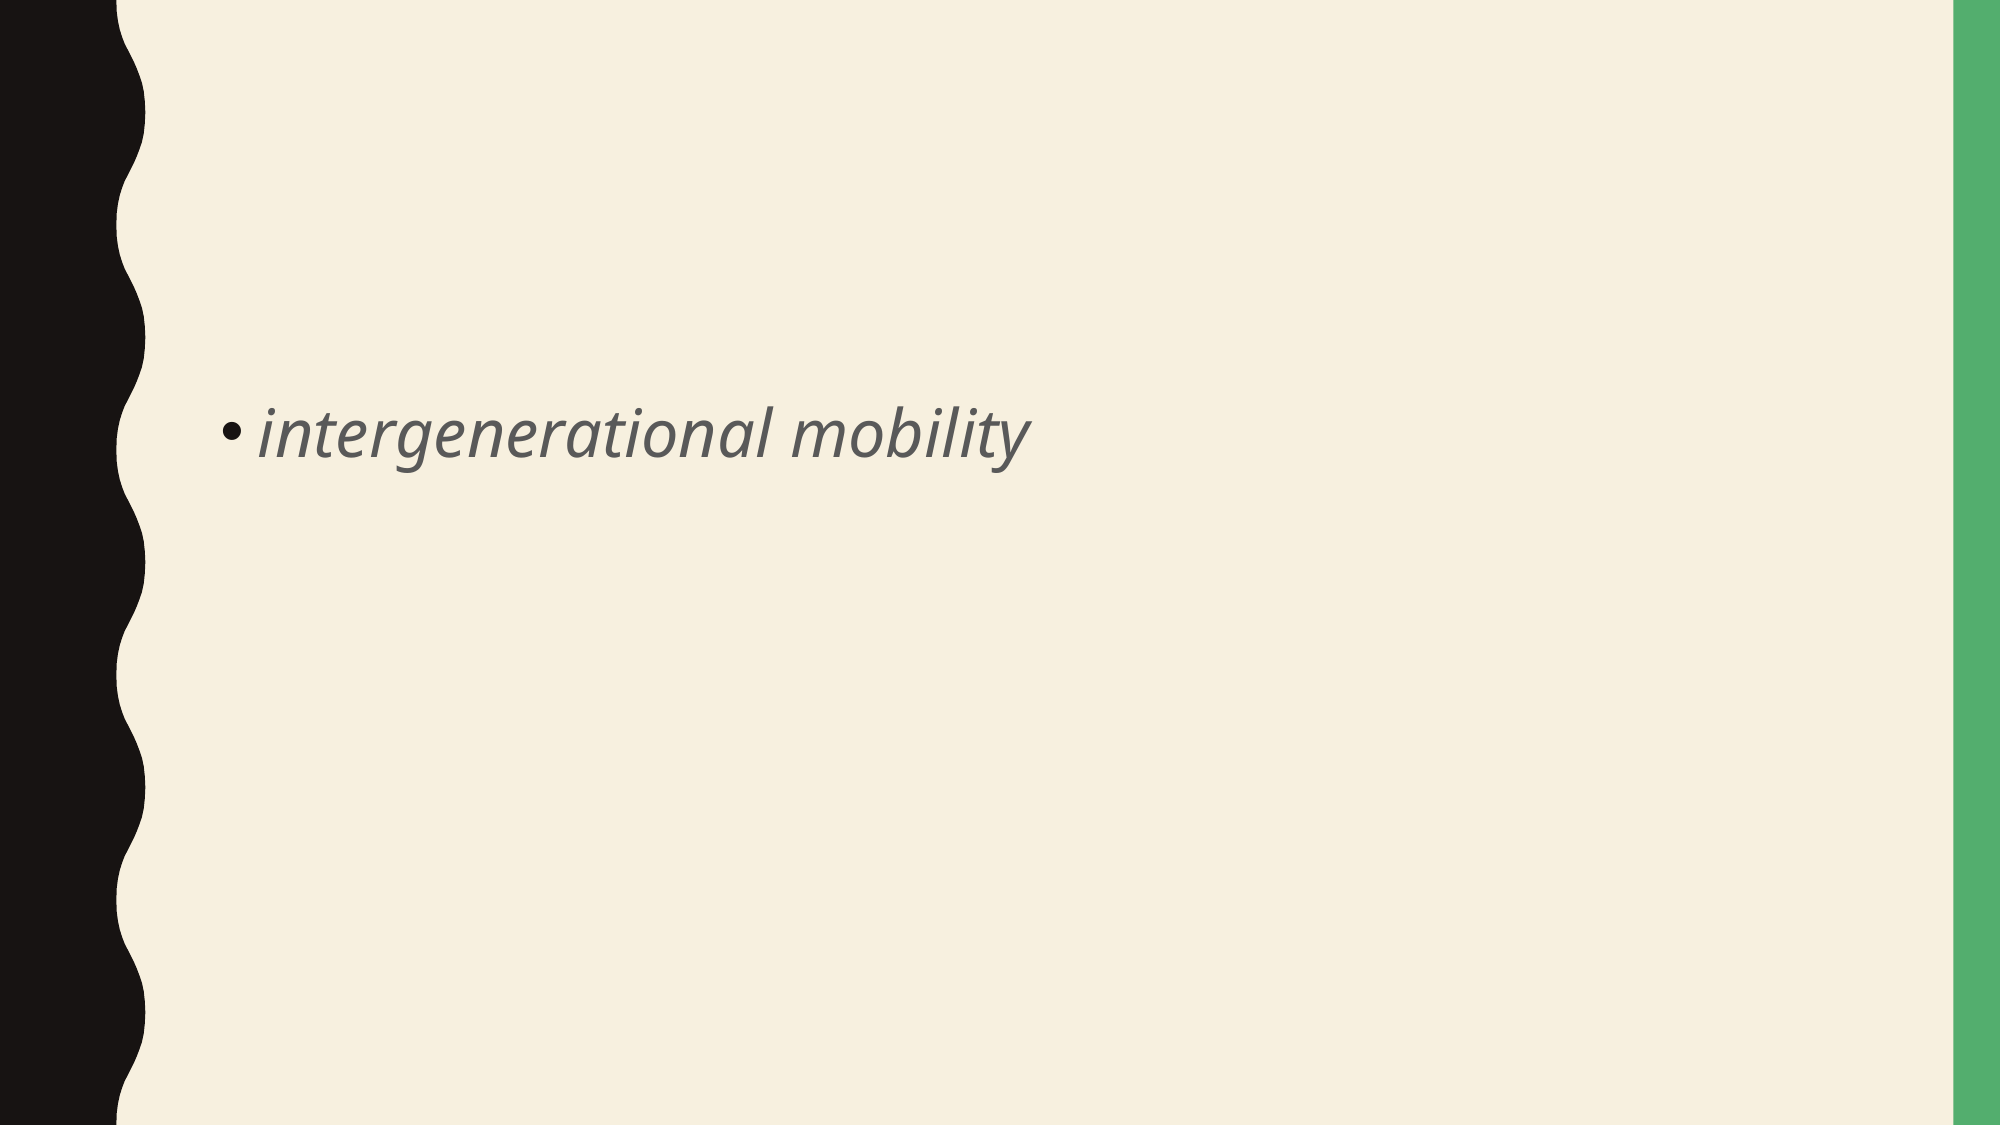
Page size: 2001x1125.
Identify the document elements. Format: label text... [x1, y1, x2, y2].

list intergenerational mobility [205, 375, 1875, 965]
